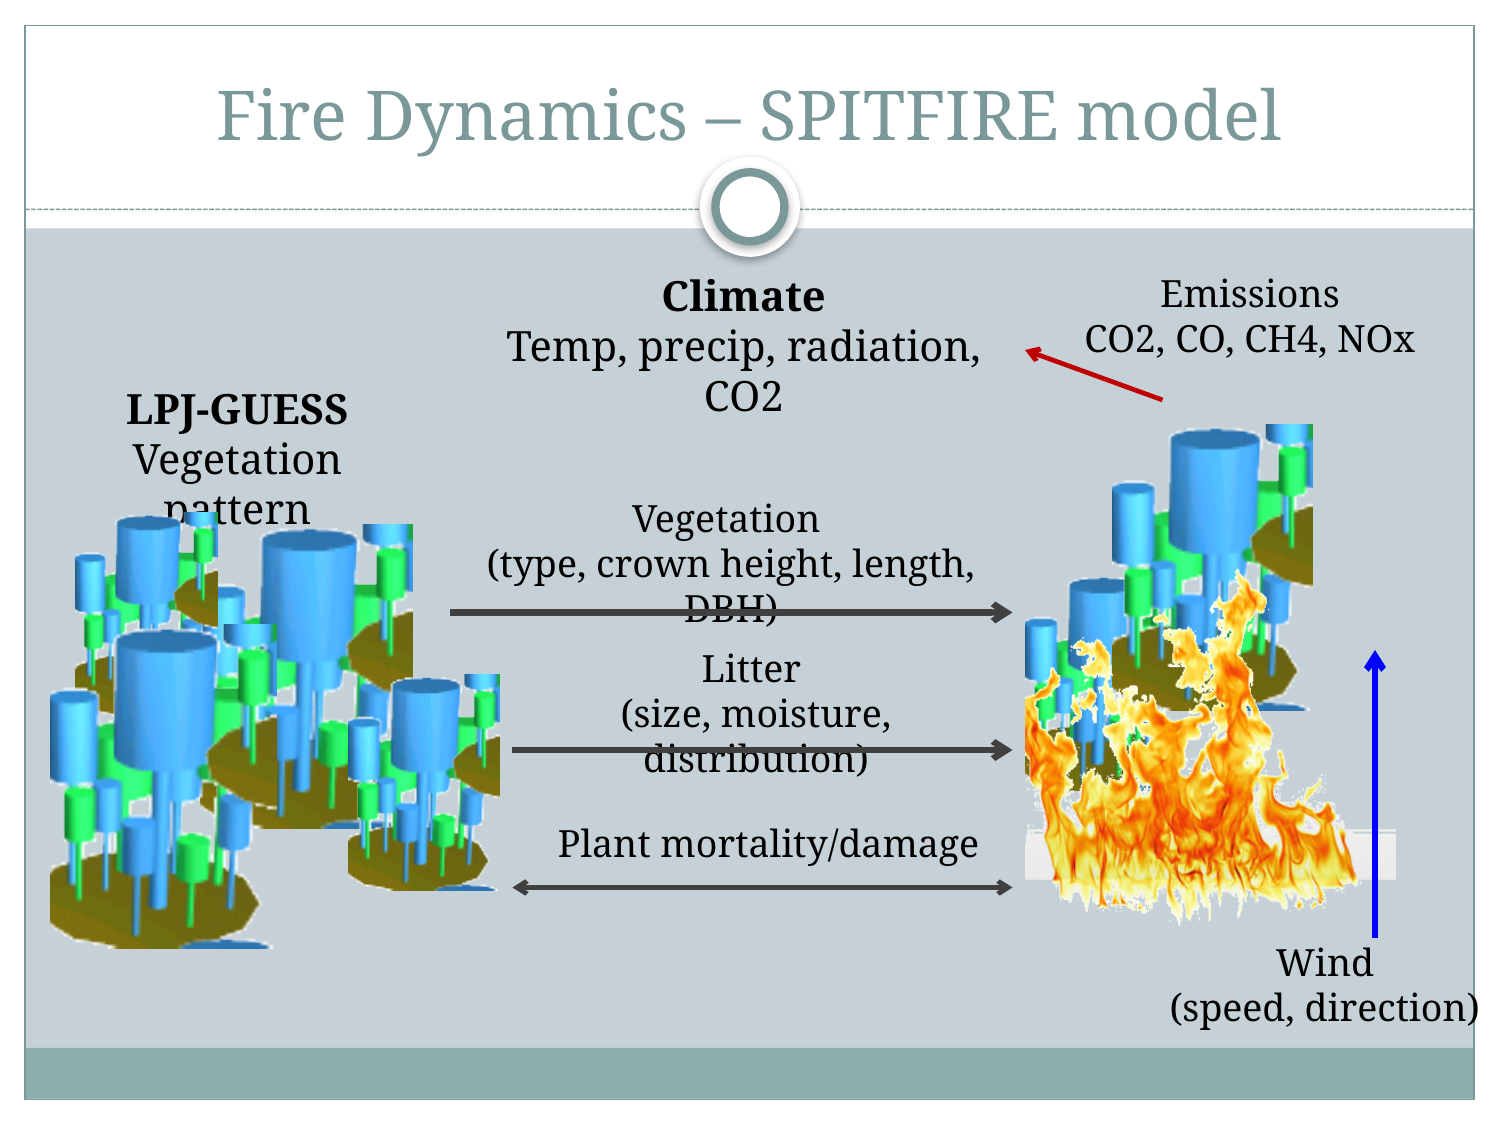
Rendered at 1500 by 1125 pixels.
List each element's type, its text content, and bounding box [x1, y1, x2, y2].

text_box Plant mortality/damage [506, 812, 1017, 873]
picture [49, 512, 501, 949]
picture [1024, 424, 1396, 931]
title Fire Dynamics – SPITFIRE model [49, 37, 1450, 162]
text_box Vegetation (type, crown height, length, DBH) [424, 487, 1038, 638]
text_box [1024, 349, 1163, 401]
text_box Climate Temp, precip, radiation, CO2 [449, 262, 1038, 428]
text_box Wind (speed, direction) [1112, 931, 1500, 1037]
text_box Emissions CO2, CO, CH4, NOx [1037, 262, 1463, 368]
text_box Litter (size, moisture, distribution) [499, 637, 1013, 788]
text_box LPJ-GUESS Vegetation pattern [49, 375, 425, 540]
